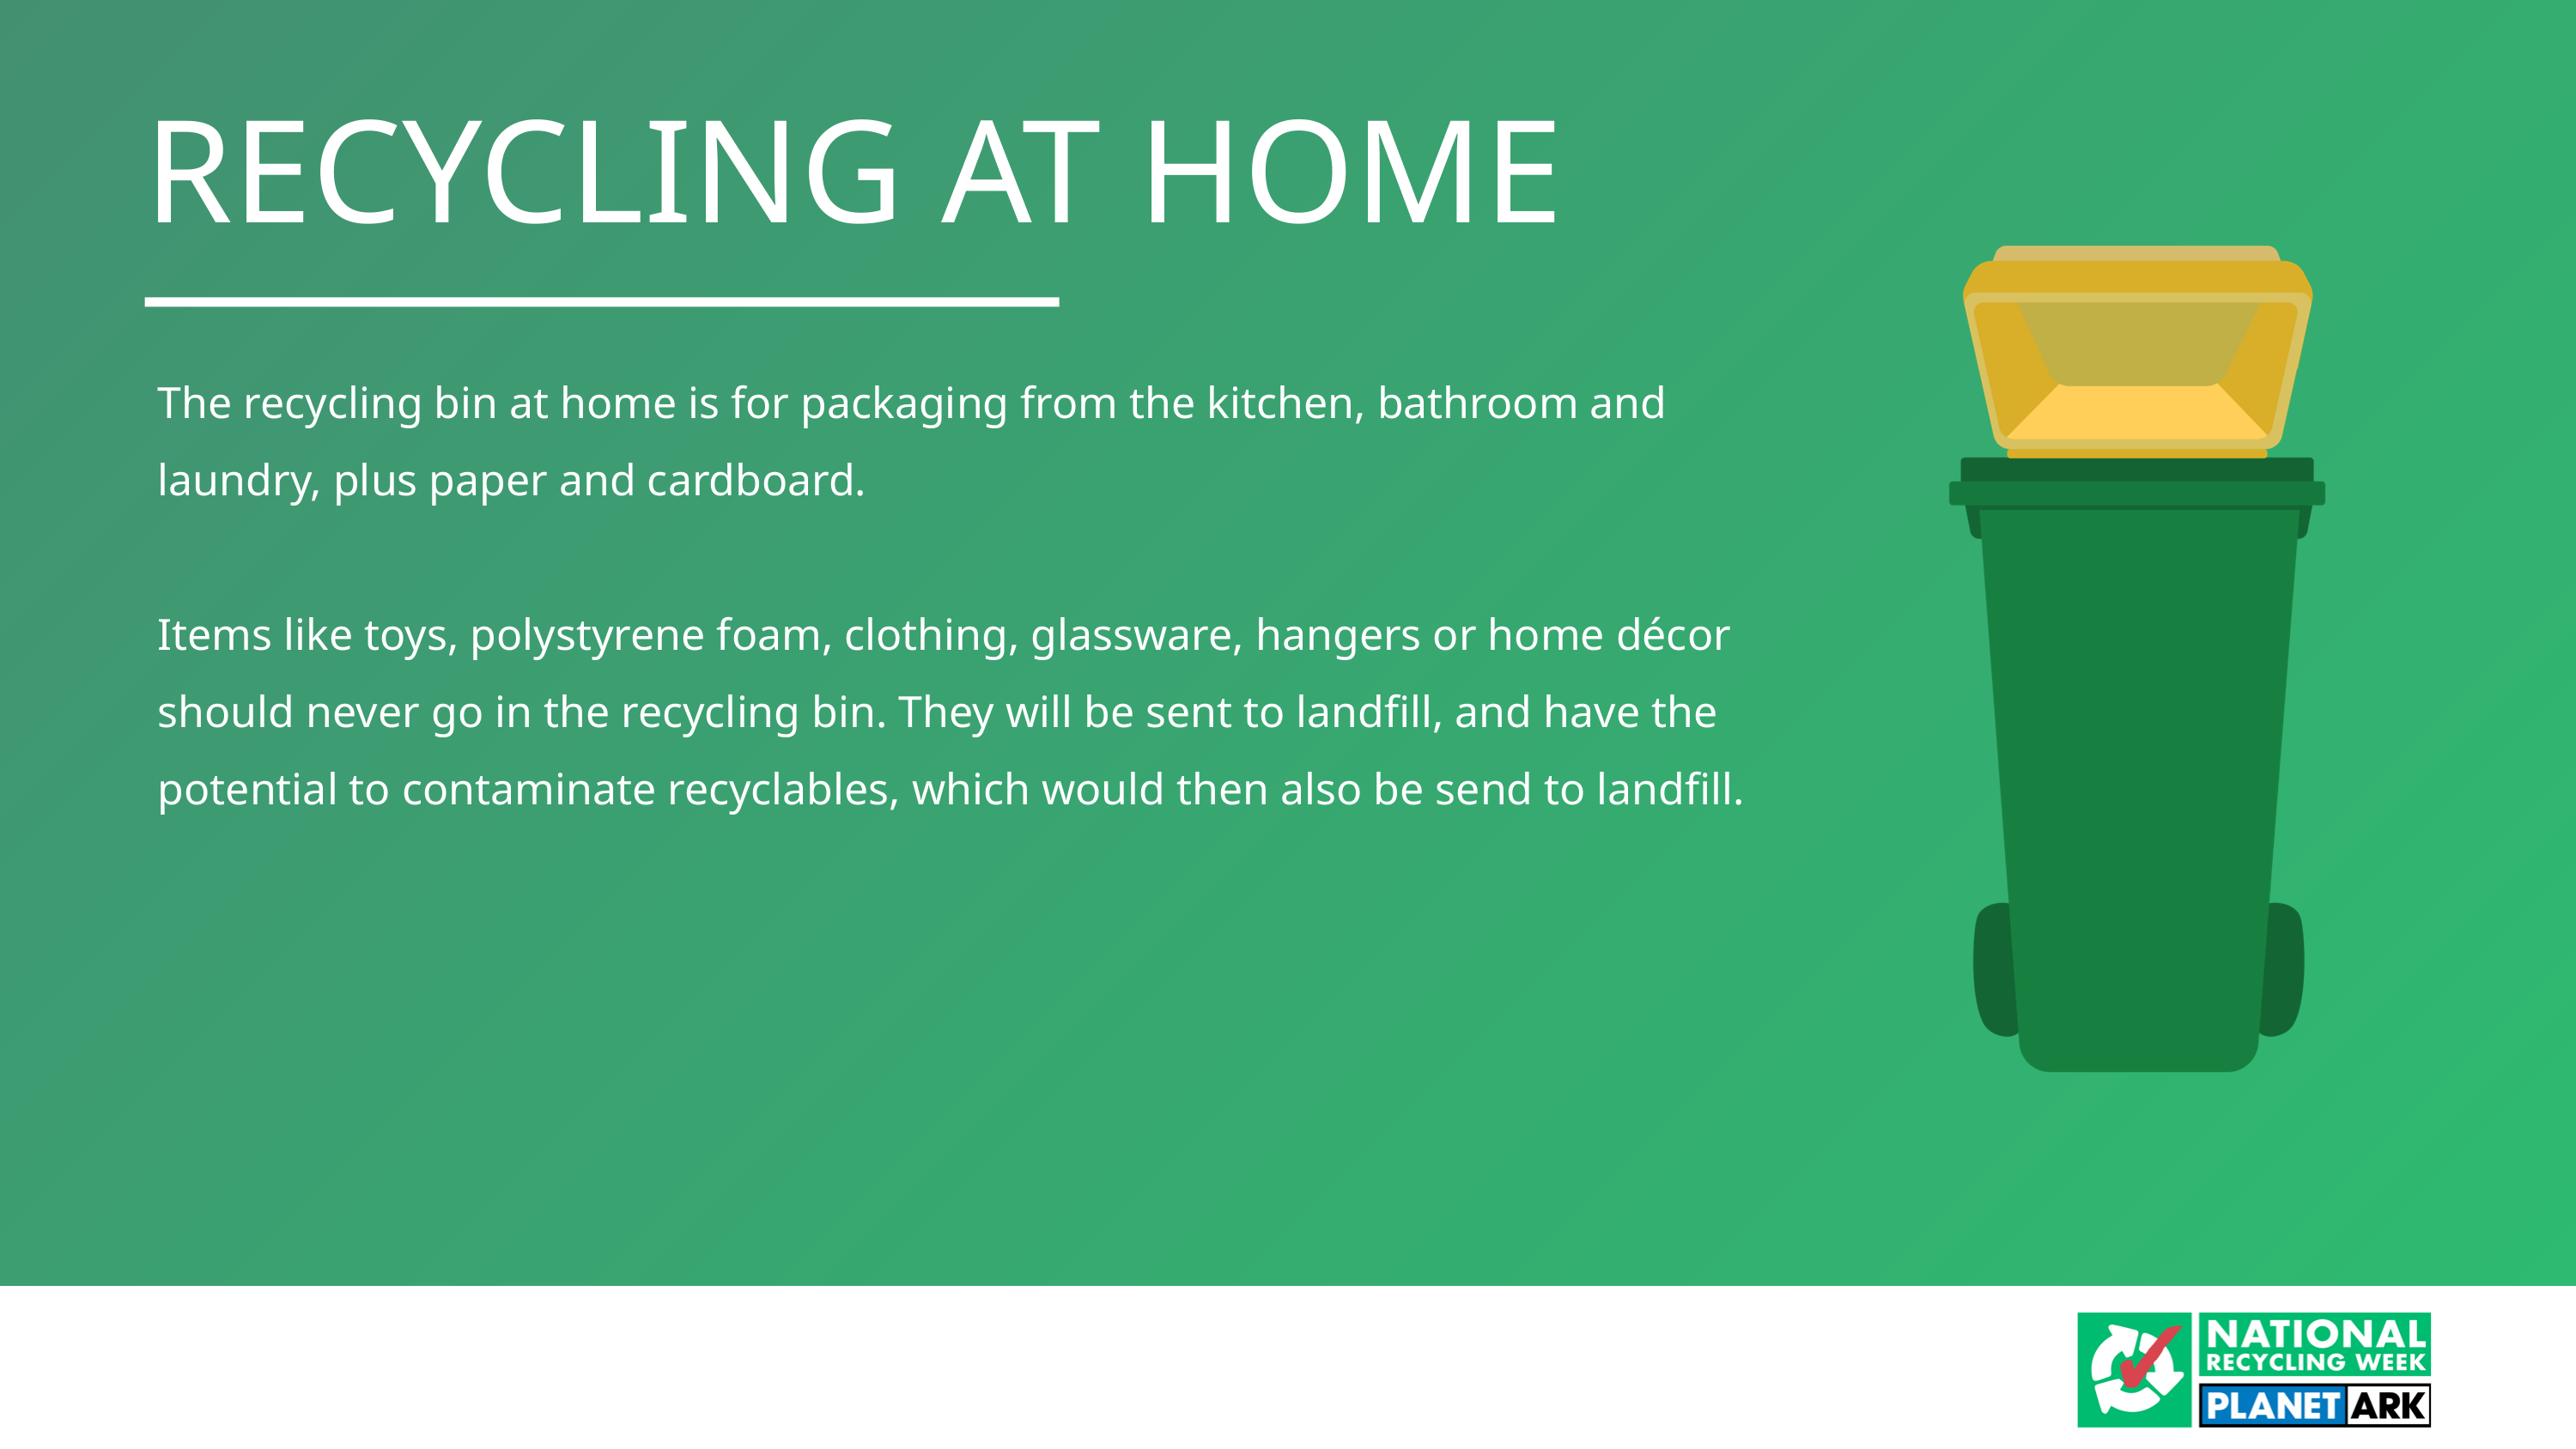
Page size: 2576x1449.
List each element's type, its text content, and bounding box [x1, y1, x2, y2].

picture [1746, 223, 2576, 1094]
text_box RECYCLING AT HOME [144, 85, 1891, 252]
text_box The recycling bin at home is for packaging from the kitchen, bathroom and laundry, plus paper and cardboard. Items like toys, polystyrene foam, clothing, glassware, hangers or home décor should never go in the recycling bin. They will be sent to landfill, and have the potential to contaminate recyclables, which would then also be send to landfill. [144, 343, 1741, 820]
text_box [0, 1286, 2576, 1449]
